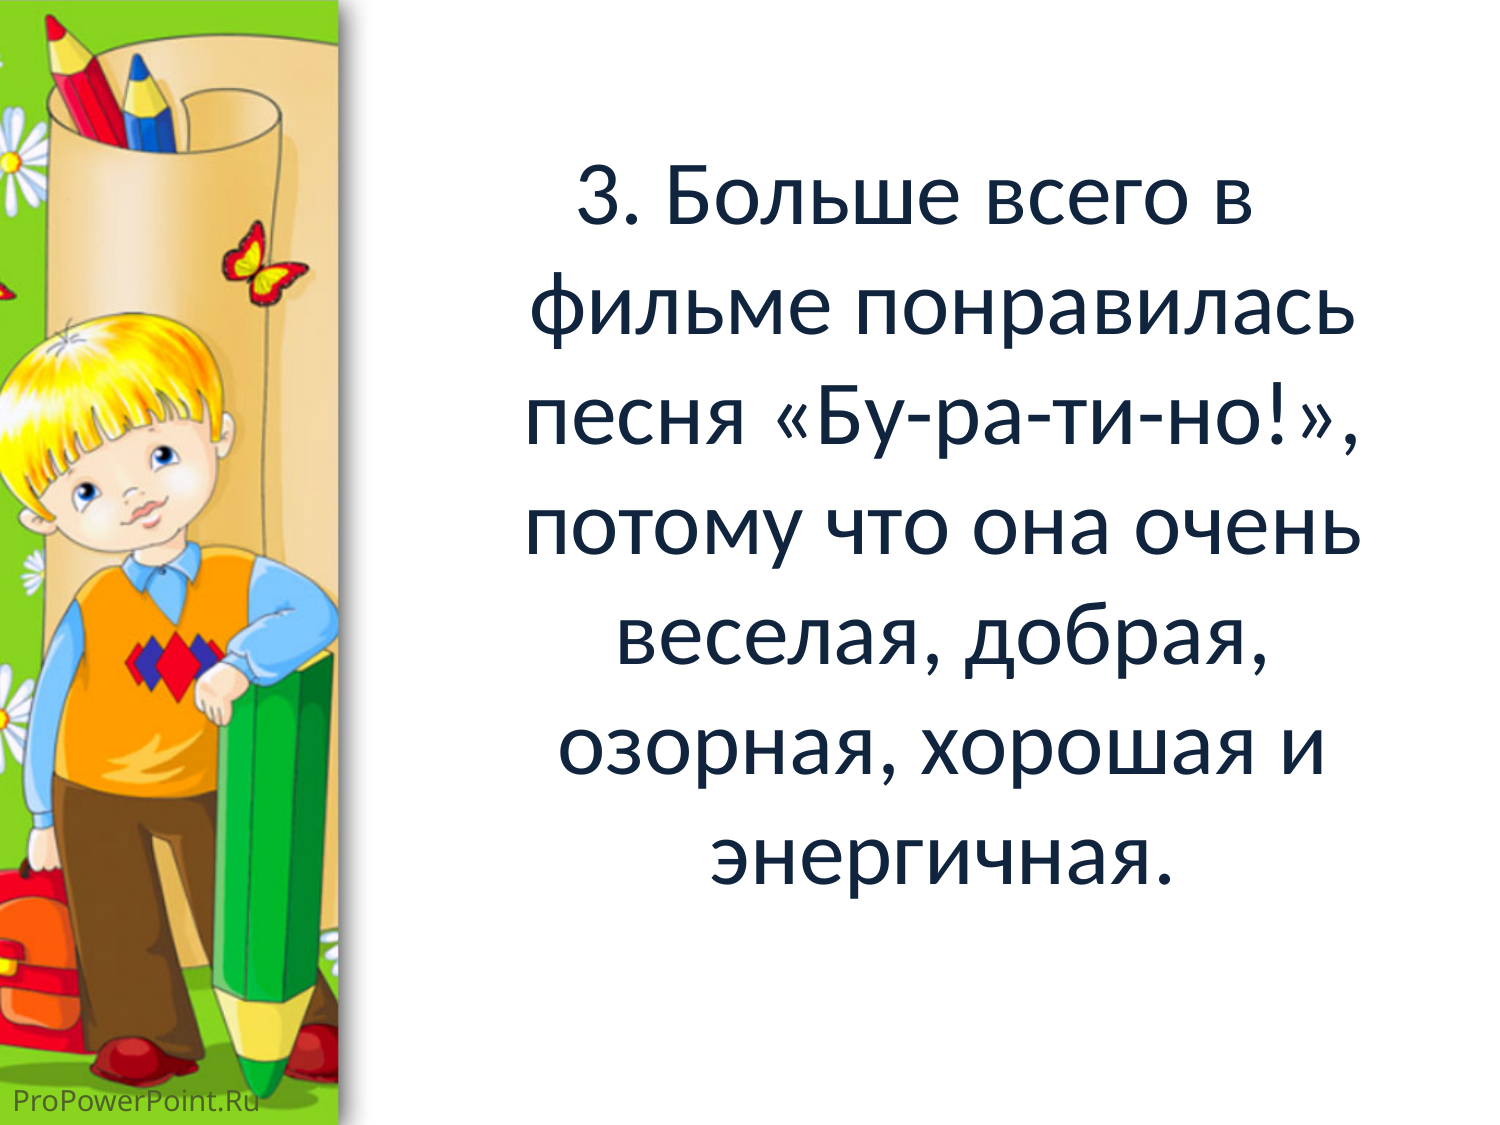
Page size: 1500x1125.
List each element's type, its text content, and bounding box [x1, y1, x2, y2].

list 3. Больше всего в фильме понравилась песня «Бу-ра-ти-но!», потому что она очень веселая, добрая, озорная, хорошая и энергичная. [442, 125, 1389, 958]
picture [0, 0, 1500, 1125]
